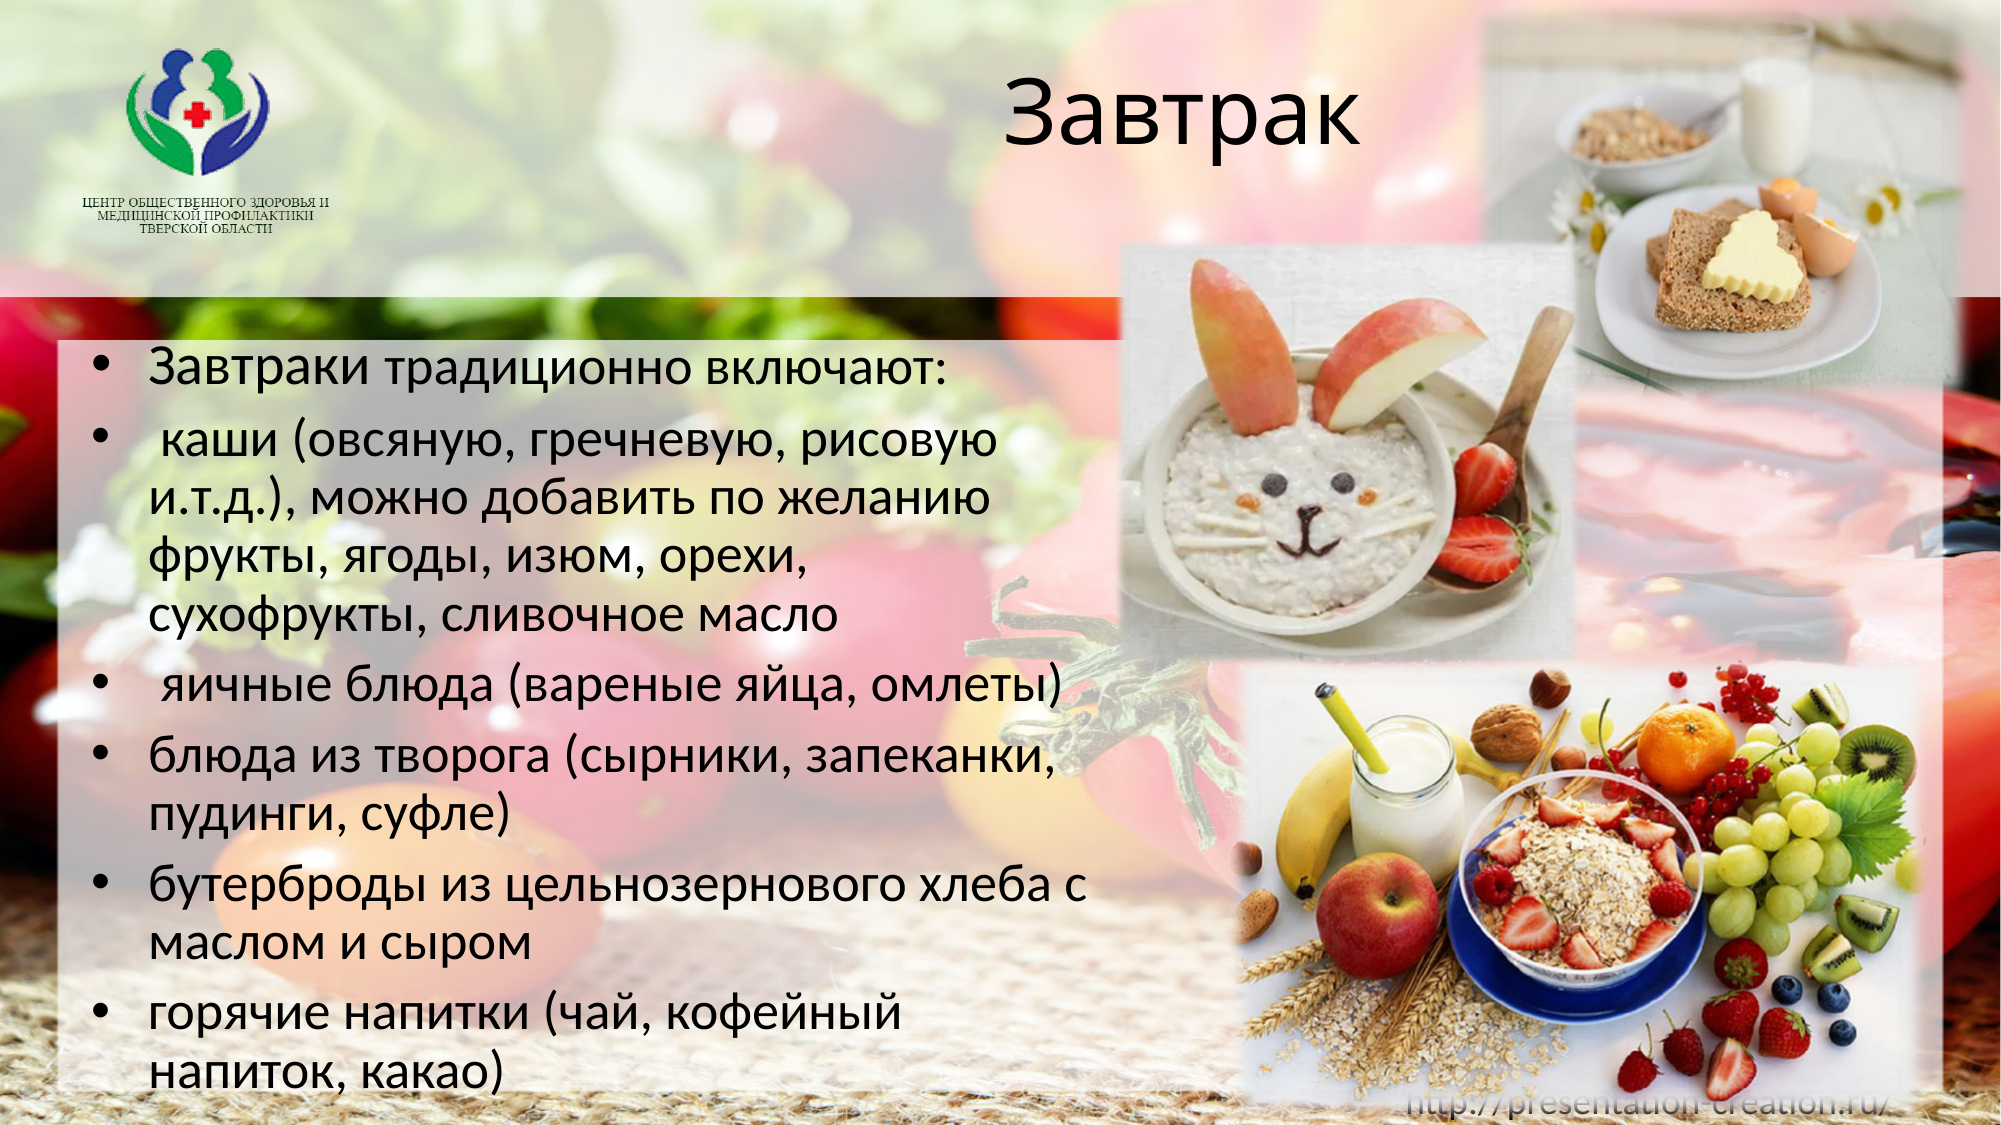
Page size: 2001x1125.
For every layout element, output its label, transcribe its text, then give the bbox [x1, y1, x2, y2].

text_box Завтрак [763, 45, 1458, 205]
text_box Завтраки традиционно включают: каши (овсяную, гречневую, рисовую и.т.д.), можно добавить по желанию фрукты, ягоды, изюм, орехи, сухофрукты, сливочное масло яичные блюда (вареные яйца, омлеты) блюда из творога (сырники, запеканки, пудинги, суфле) бутерброды из цельнозернового хлеба с маслом и сыром горячие напитки (чай, кофейный напиток, какао) [43, 326, 1114, 1125]
picture [0, 0, 2001, 1125]
